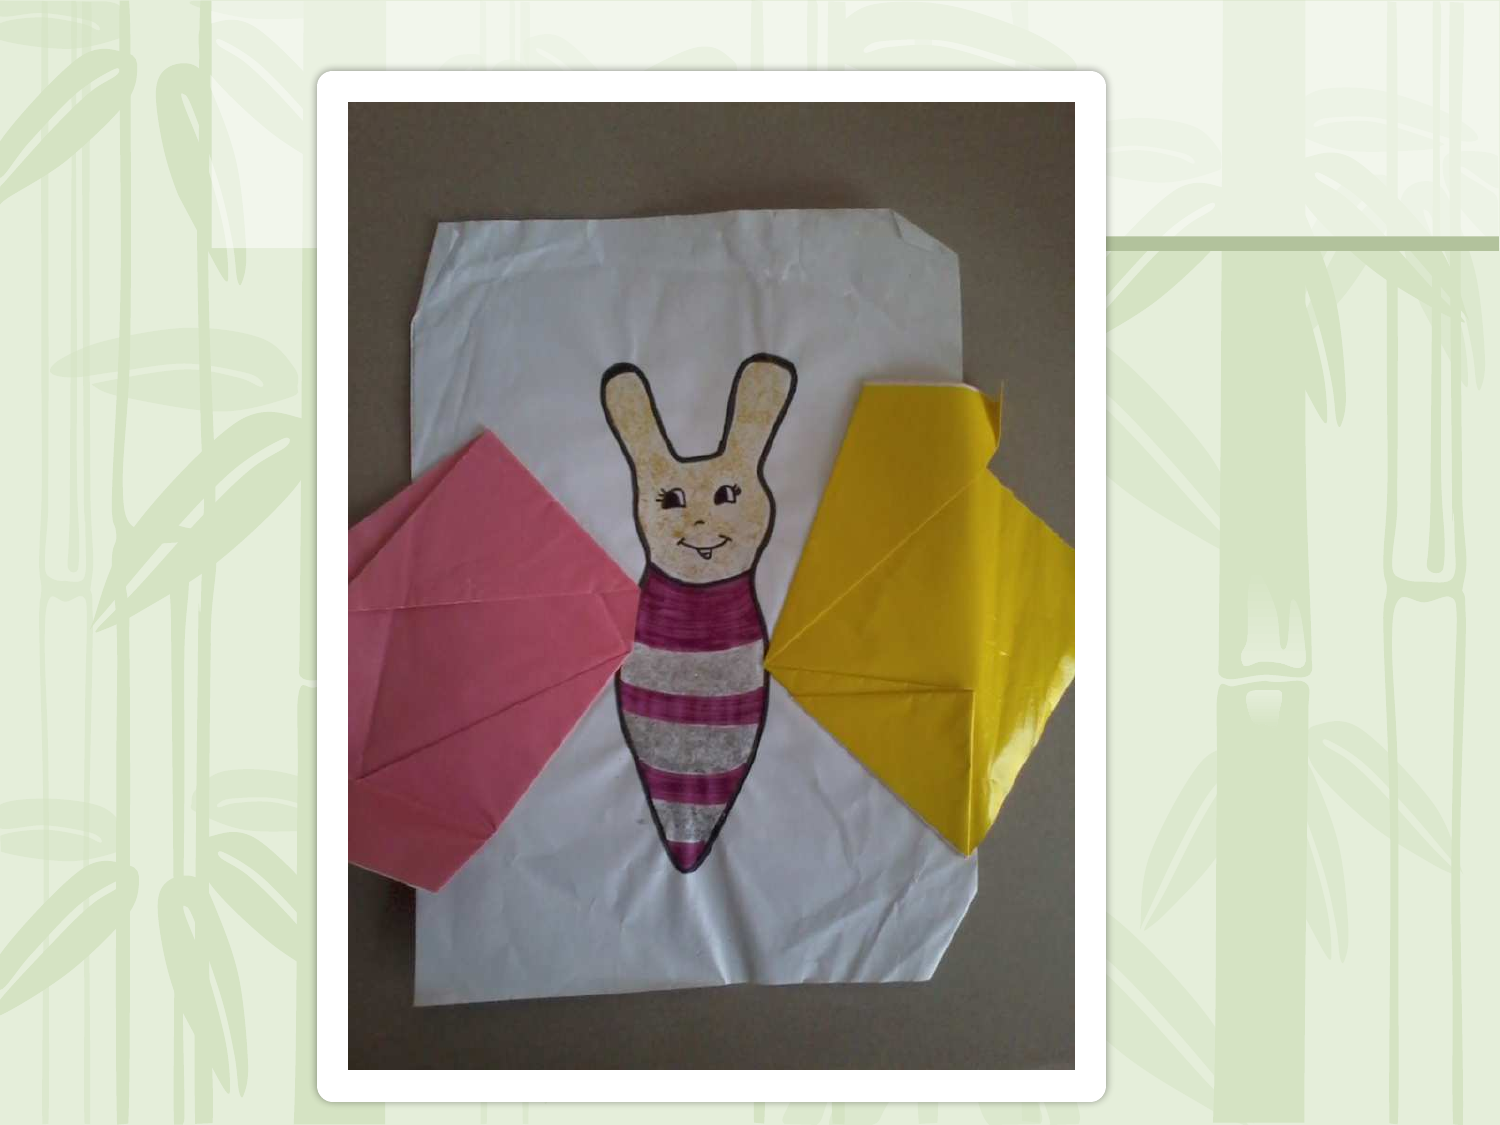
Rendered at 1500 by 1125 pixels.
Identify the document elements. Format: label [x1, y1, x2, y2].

picture [348, 101, 1075, 1071]
